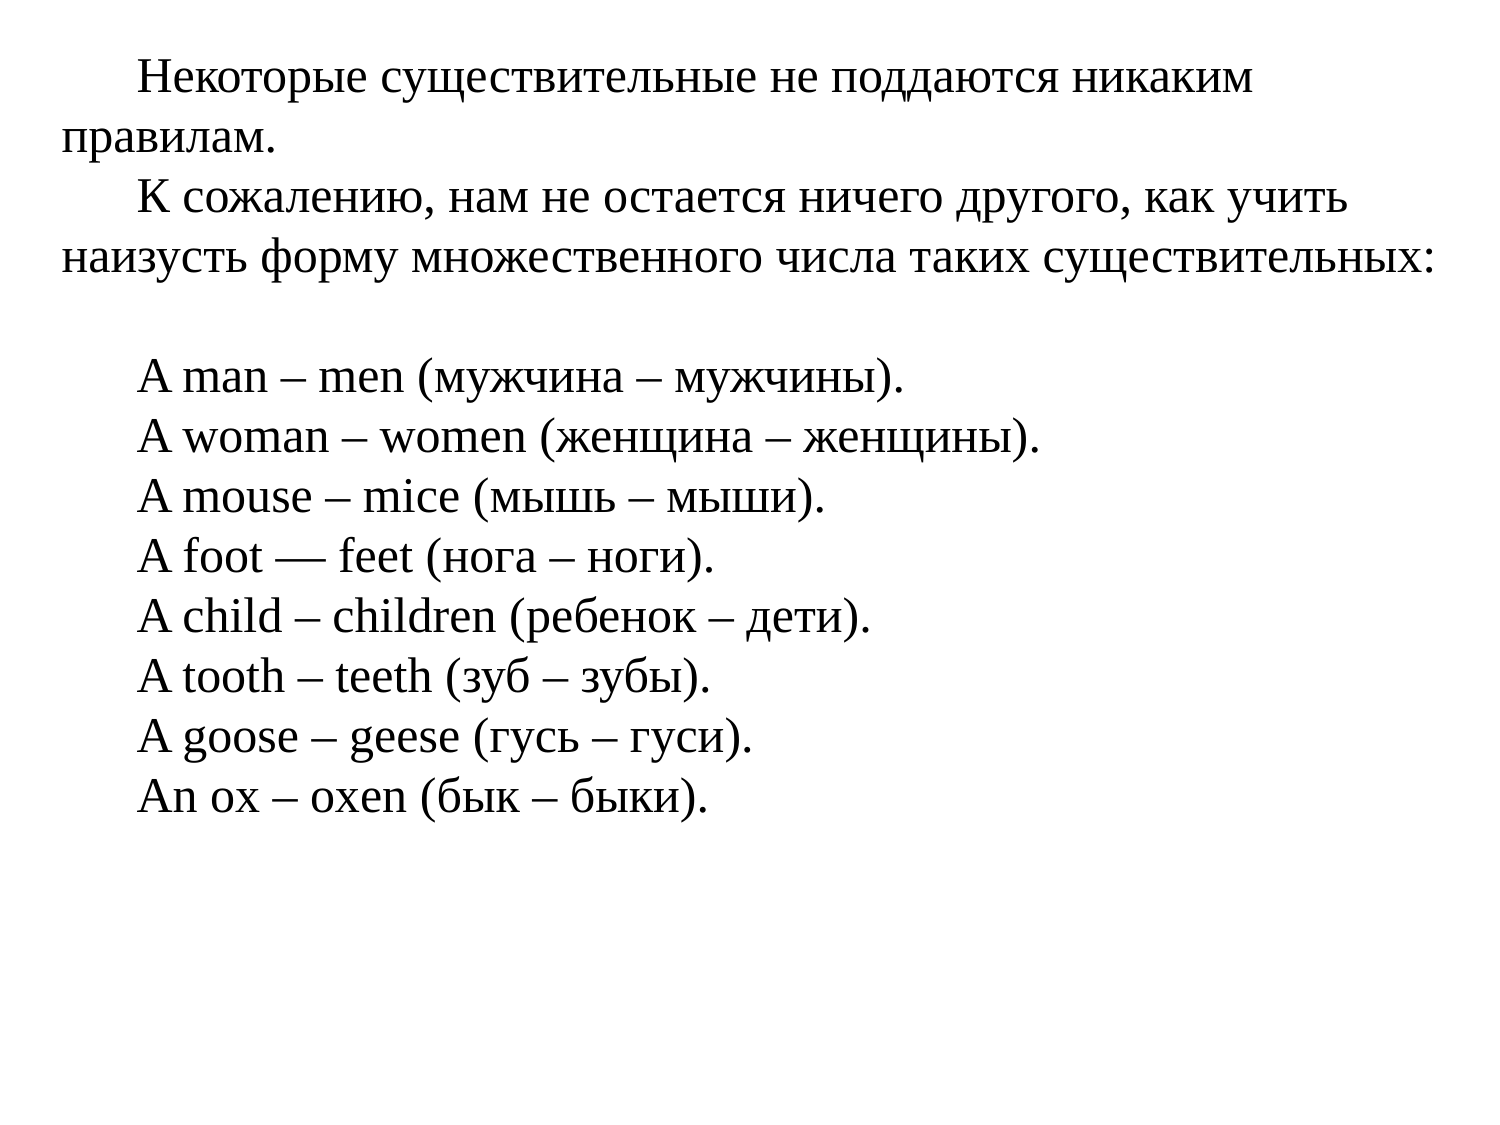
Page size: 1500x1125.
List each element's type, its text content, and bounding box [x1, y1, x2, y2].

text_box Некоторые существительные не поддаются никаким правилам. К сожалению, нам не остается ничего другого, как учить наизусть форму множественного числа таких существительных: A man – men (мужчина – мужчины). A woman – women (женщина – женщины). A mouse – mice (мышь – мыши). A foot — feet (нога – ноги). A child – children (ребенок – дети). A tooth – teeth (зуб – зубы). A goose – geese (гусь – гуси). An ox – oxen (бык – быки). [46, 35, 1454, 830]
